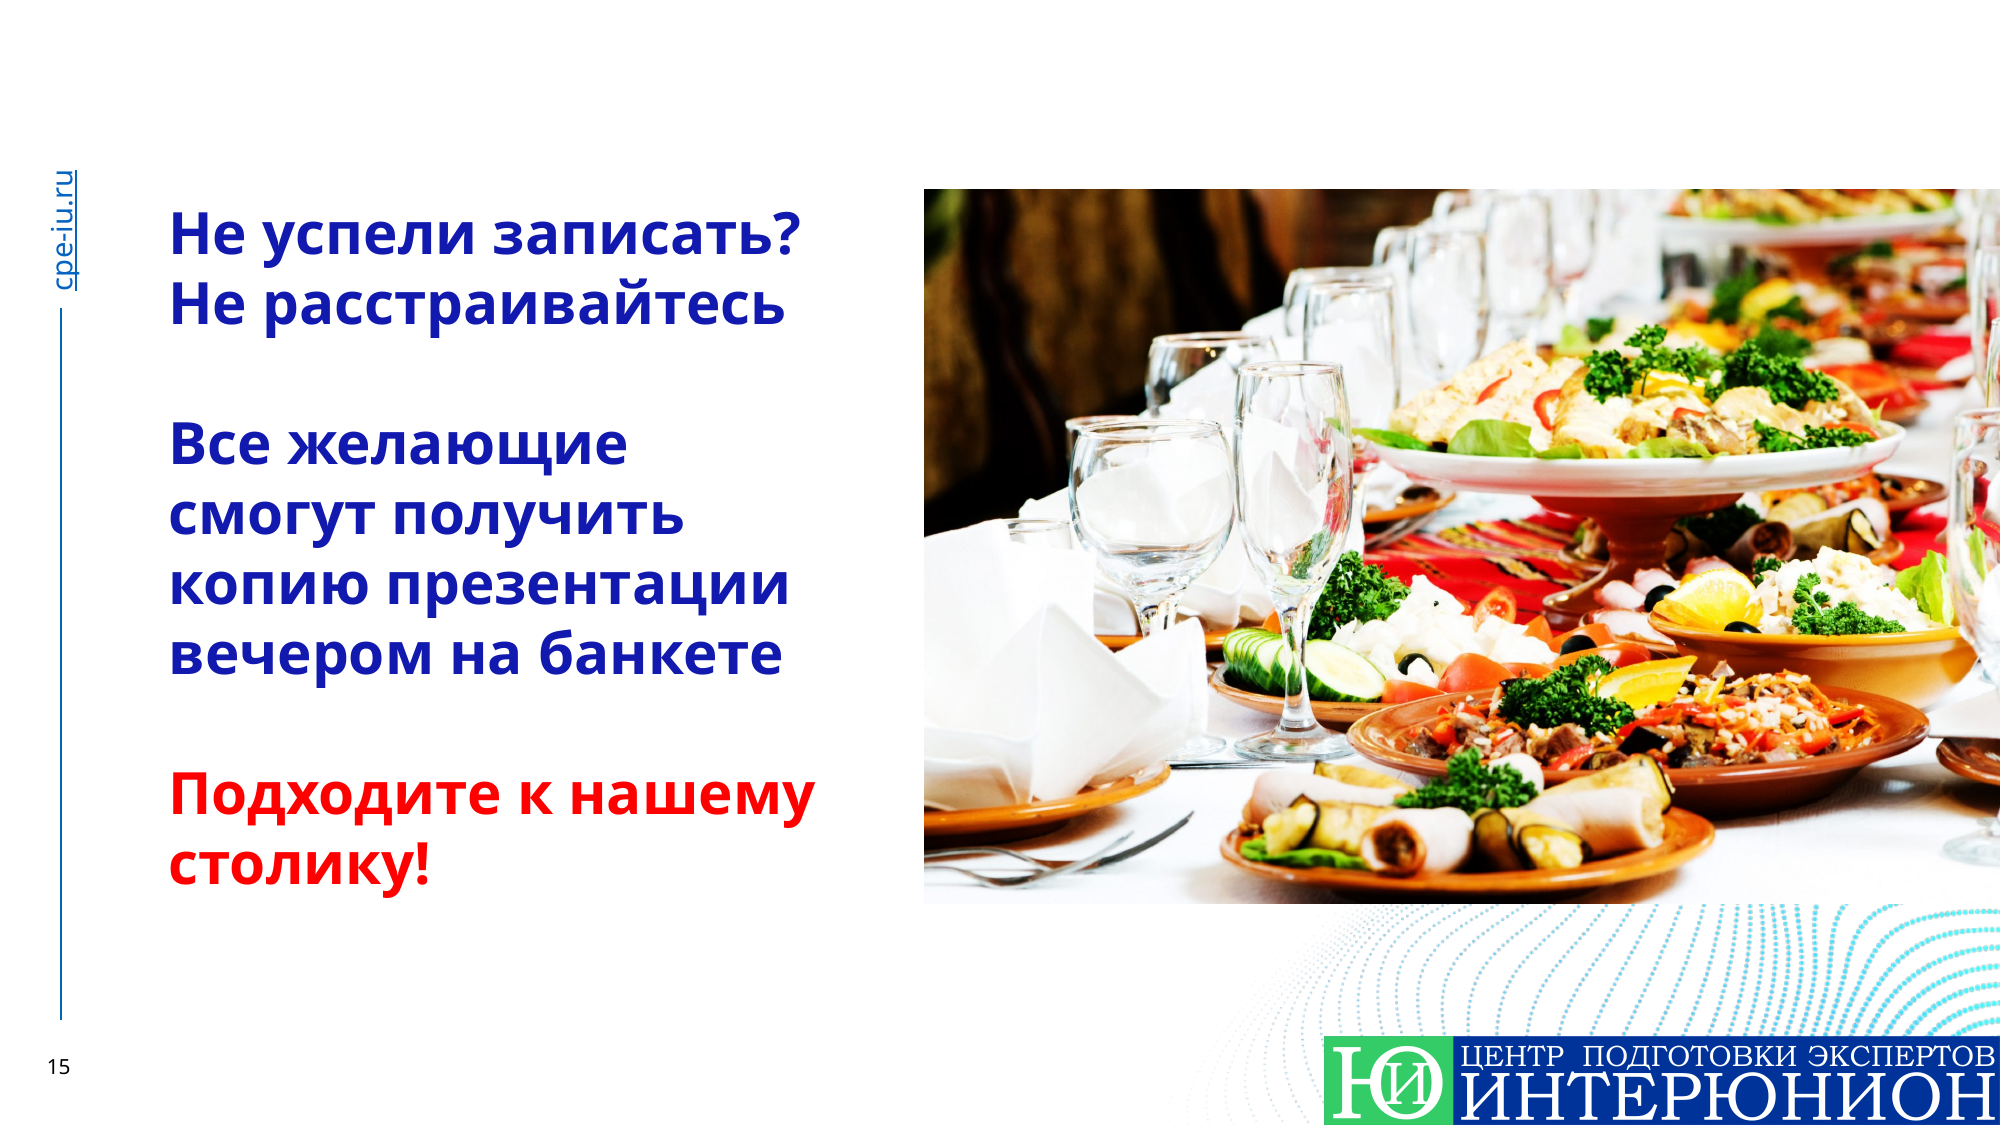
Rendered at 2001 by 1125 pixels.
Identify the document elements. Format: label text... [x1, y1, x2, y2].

picture [924, 189, 2000, 1125]
text_box Не успели записать? Не расстраивайтесь Все желающие смогут получить копию презентации вечером на банкете Подходите к нашему столику! [153, 189, 857, 904]
text_box cpe-iu.ru [35, 38, 91, 306]
text_box 15 [25, 1045, 92, 1089]
